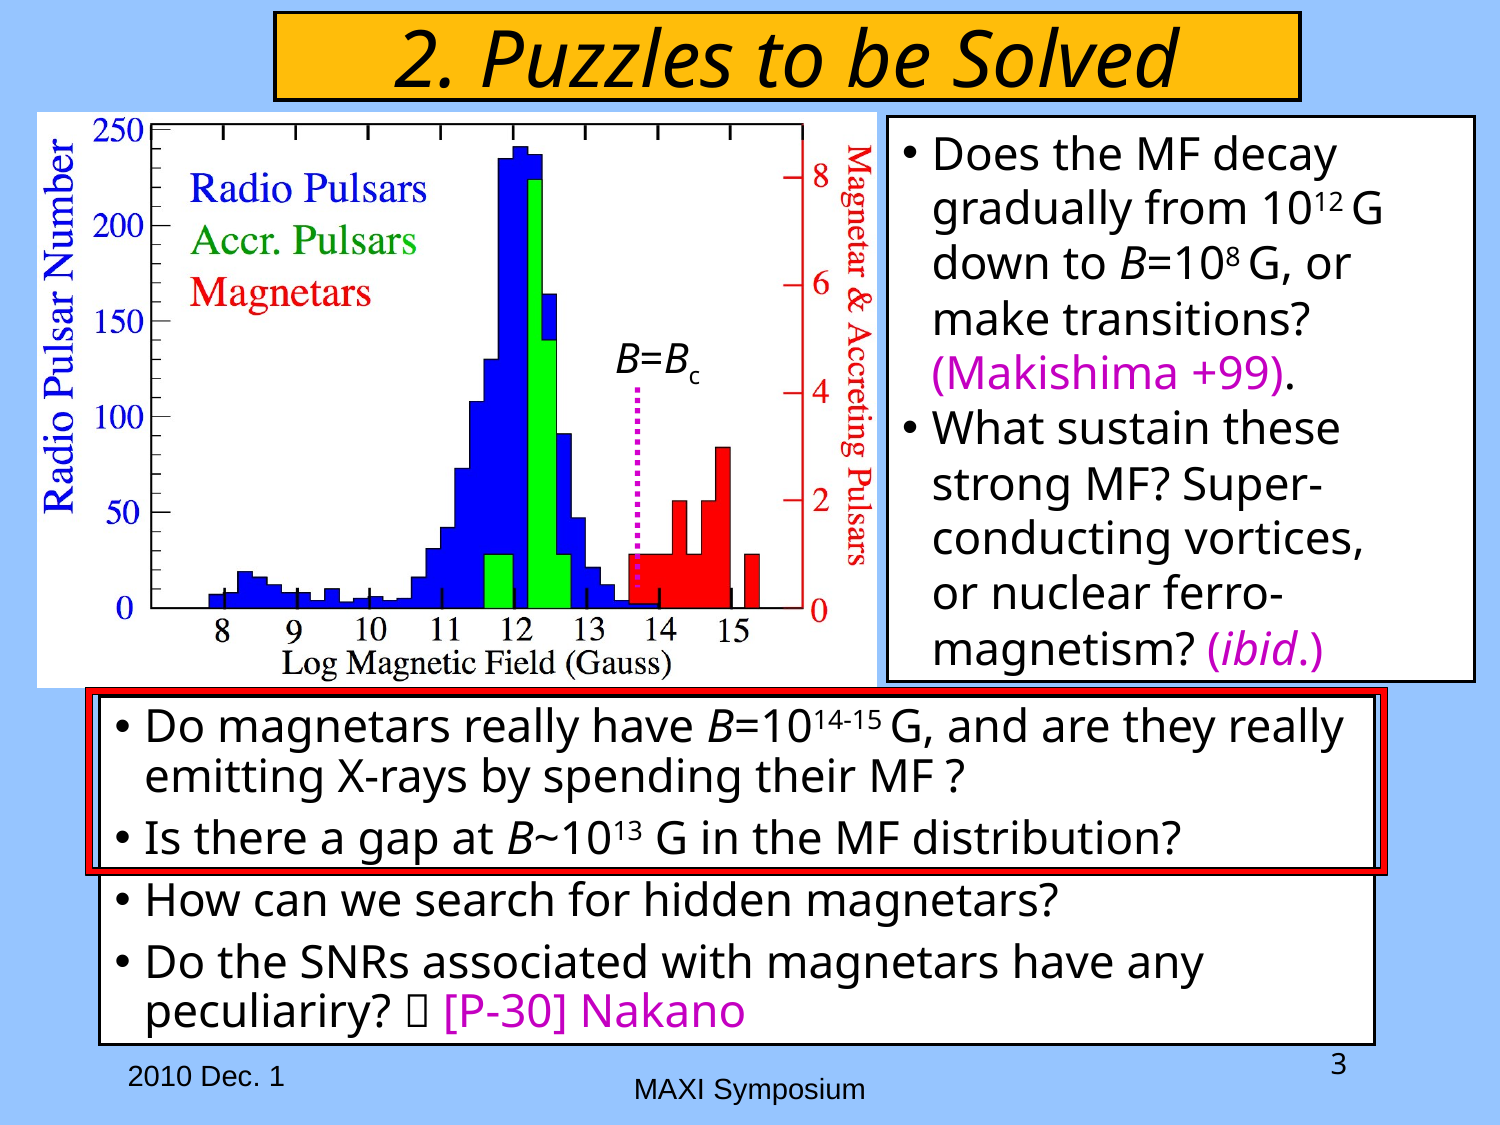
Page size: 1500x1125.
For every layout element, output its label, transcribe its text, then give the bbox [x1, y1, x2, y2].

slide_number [112, 1049, 426, 1101]
text_box Do magnetars really have B=1014-15 G, and are they really emitting X-rays by spending their MF ? Is there a gap at B~1013 G in the MF distribution? How can we search for hidden magnetars? Do the SNRs associated with magnetars have any peculiariry?  [P-30] Nakano [99, 876, 1375, 1045]
text_box Do magnetars really have B=1014-15 G, and are they really emitting X-rays by spending their MF ? Is there a gap at B~1013 G in the MF distribution? How can we search for hidden magnetars? Do the SNRs associated with magnetars have any peculiariry?  [P-30] Nakano [99, 696, 1375, 867]
text_box 3 [1224, 1037, 1363, 1100]
title 2. Puzzles to be Solved [274, 12, 1301, 101]
footer MAXI Symposium [512, 1062, 988, 1101]
text_box Does the MF decay gradually from 1012 G down to B=108 G, or make transitions? (Makishima +99). What sustain these strong MF? Super-conducting vortices, or nuclear ferro-magnetism? (ibid.) [887, 116, 1475, 682]
text_box [85, 687, 1388, 876]
picture [37, 112, 877, 688]
